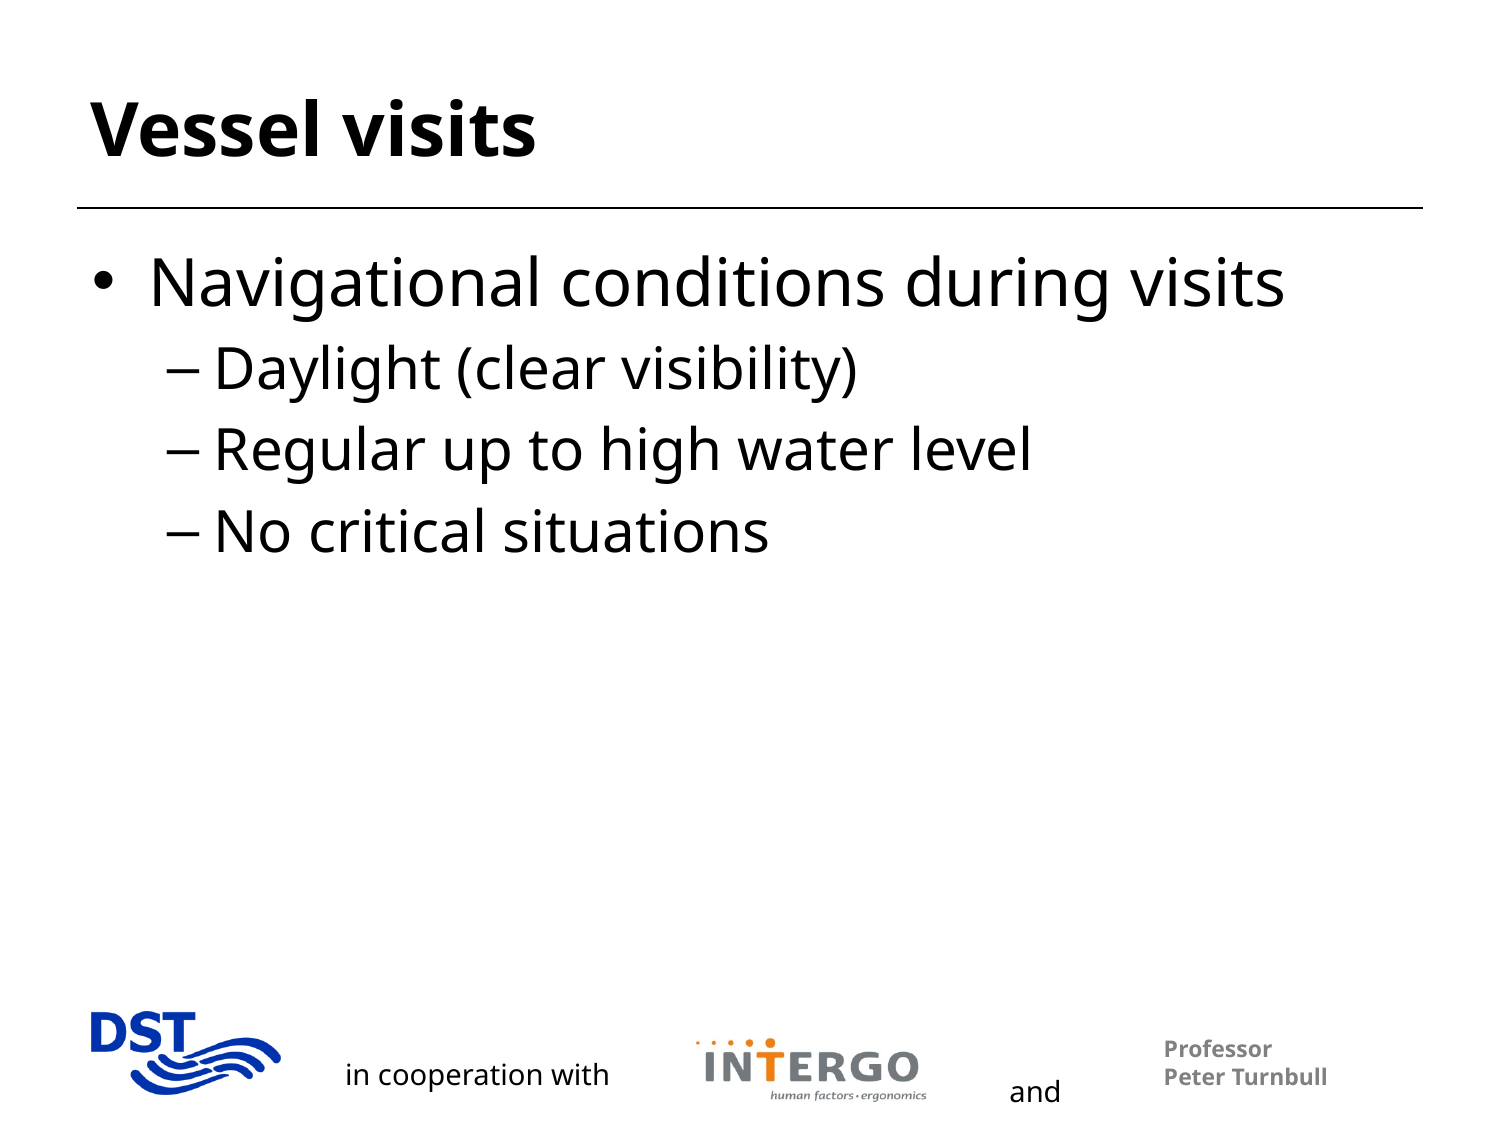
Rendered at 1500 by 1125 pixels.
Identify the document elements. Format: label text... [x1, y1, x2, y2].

title Vessel visits [75, 45, 1425, 209]
picture [696, 1038, 979, 1104]
list Navigational conditions during visits Daylight (clear visibility) Regular up to high water level No critical situations [76, 231, 1424, 988]
picture [91, 1011, 281, 1095]
